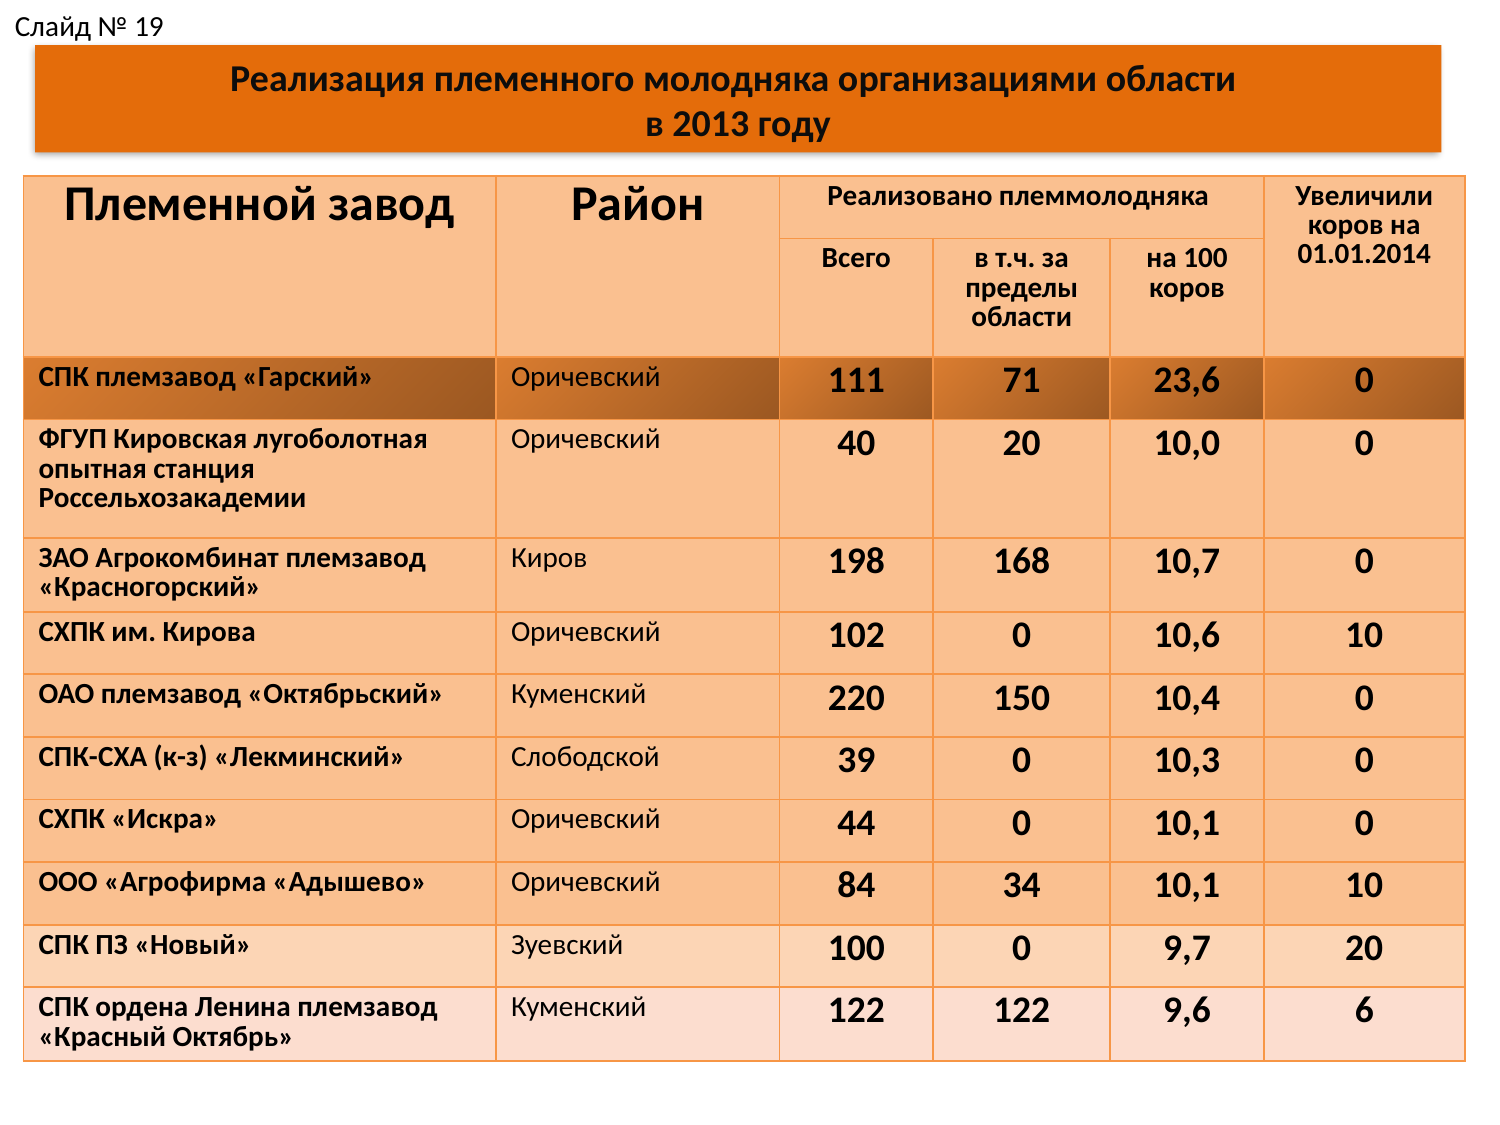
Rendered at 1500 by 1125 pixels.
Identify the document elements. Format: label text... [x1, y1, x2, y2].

table_cell 220 [780, 675, 932, 736]
table_cell 10 [1265, 863, 1464, 924]
table_cell 0 [1265, 675, 1464, 736]
table_cell 39 [780, 738, 932, 799]
table_cell Всего [780, 239, 932, 356]
table_cell 23,6 [1111, 358, 1263, 419]
table_cell на 100 коров [1111, 239, 1263, 356]
table_cell 20 [1265, 926, 1464, 986]
title Реализация племенного молодняка организациями области в 2013 году [35, 45, 1442, 153]
table_cell 10,1 [1111, 800, 1263, 861]
table_cell ЗАО Агрокомбинат племзавод «Красногорский» [24, 539, 495, 611]
table_cell ООО «Агрофирма «Адышево» [24, 863, 495, 924]
table_cell Оричевский [497, 863, 779, 924]
table_cell Киров [497, 539, 779, 611]
table_cell 198 [780, 539, 932, 611]
table_cell ОАО племзавод «Октябрьский» [24, 675, 495, 736]
table_cell 0 [1265, 738, 1464, 799]
table_cell 9,6 [1111, 988, 1263, 1060]
table_cell 10,7 [1111, 539, 1263, 611]
table_cell СХПК «Искра» [24, 800, 495, 861]
table_cell Оричевский [497, 800, 779, 861]
table_cell Слободской [497, 738, 779, 799]
table_cell 0 [934, 926, 1109, 986]
table_cell Оричевский [497, 420, 779, 537]
table_cell 10,4 [1111, 675, 1263, 736]
text_box Слайд № 19 [0, 0, 258, 50]
table_cell 20 [934, 420, 1109, 537]
table_cell СПК племзавод «Гарский» [24, 358, 495, 419]
table_cell Куменский [497, 988, 779, 1060]
table_cell 150 [934, 675, 1109, 736]
table_cell 0 [934, 738, 1109, 799]
table_cell СХПК им. Кирова [24, 613, 495, 673]
table_cell СПК-СХА (к-з) «Лекминский» [24, 738, 495, 799]
table_cell СПК ПЗ «Новый» [24, 926, 495, 986]
table_cell 122 [780, 988, 932, 1060]
table_cell 111 [780, 358, 932, 419]
table_cell 6 [1265, 988, 1464, 1060]
table_cell Оричевский [497, 358, 779, 419]
table_header Племенной завод [24, 177, 495, 356]
table_cell 71 [934, 358, 1109, 419]
table_cell 44 [780, 800, 932, 861]
table_cell 168 [934, 539, 1109, 611]
table_cell ФГУП Кировская лугоболотная опытная станция Россельхозакадемии [24, 420, 495, 537]
table_cell 34 [934, 863, 1109, 924]
table_cell 10 [1265, 613, 1464, 673]
table_cell 10,6 [1111, 613, 1263, 673]
table_cell СПК ордена Ленина племзавод «Красный Октябрь» [24, 988, 495, 1060]
table_cell 0 [934, 613, 1109, 673]
table_cell 122 [934, 988, 1109, 1060]
table_cell 102 [780, 613, 932, 673]
table_cell 0 [1265, 420, 1464, 537]
table_cell 0 [1265, 800, 1464, 861]
table_cell 40 [780, 420, 932, 537]
table_cell Зуевский [497, 926, 779, 986]
table_cell 0 [1265, 358, 1464, 419]
table_cell 10,1 [1111, 863, 1263, 924]
table_cell Куменский [497, 675, 779, 736]
table_header Район [497, 177, 779, 356]
table_cell 0 [934, 800, 1109, 861]
table_cell 10,3 [1111, 738, 1263, 799]
table_cell в т.ч. за пределы области [934, 239, 1109, 356]
table_header Реализовано племмолодняка [780, 177, 1263, 238]
table_cell 100 [780, 926, 932, 986]
table_cell 0 [1265, 539, 1464, 611]
table_cell 10,0 [1111, 420, 1263, 537]
table_header Увеличили коров на 01.01.2014 [1265, 177, 1464, 356]
table_cell Оричевский [497, 613, 779, 673]
table_cell 84 [780, 863, 932, 924]
table_cell 9,7 [1111, 926, 1263, 986]
